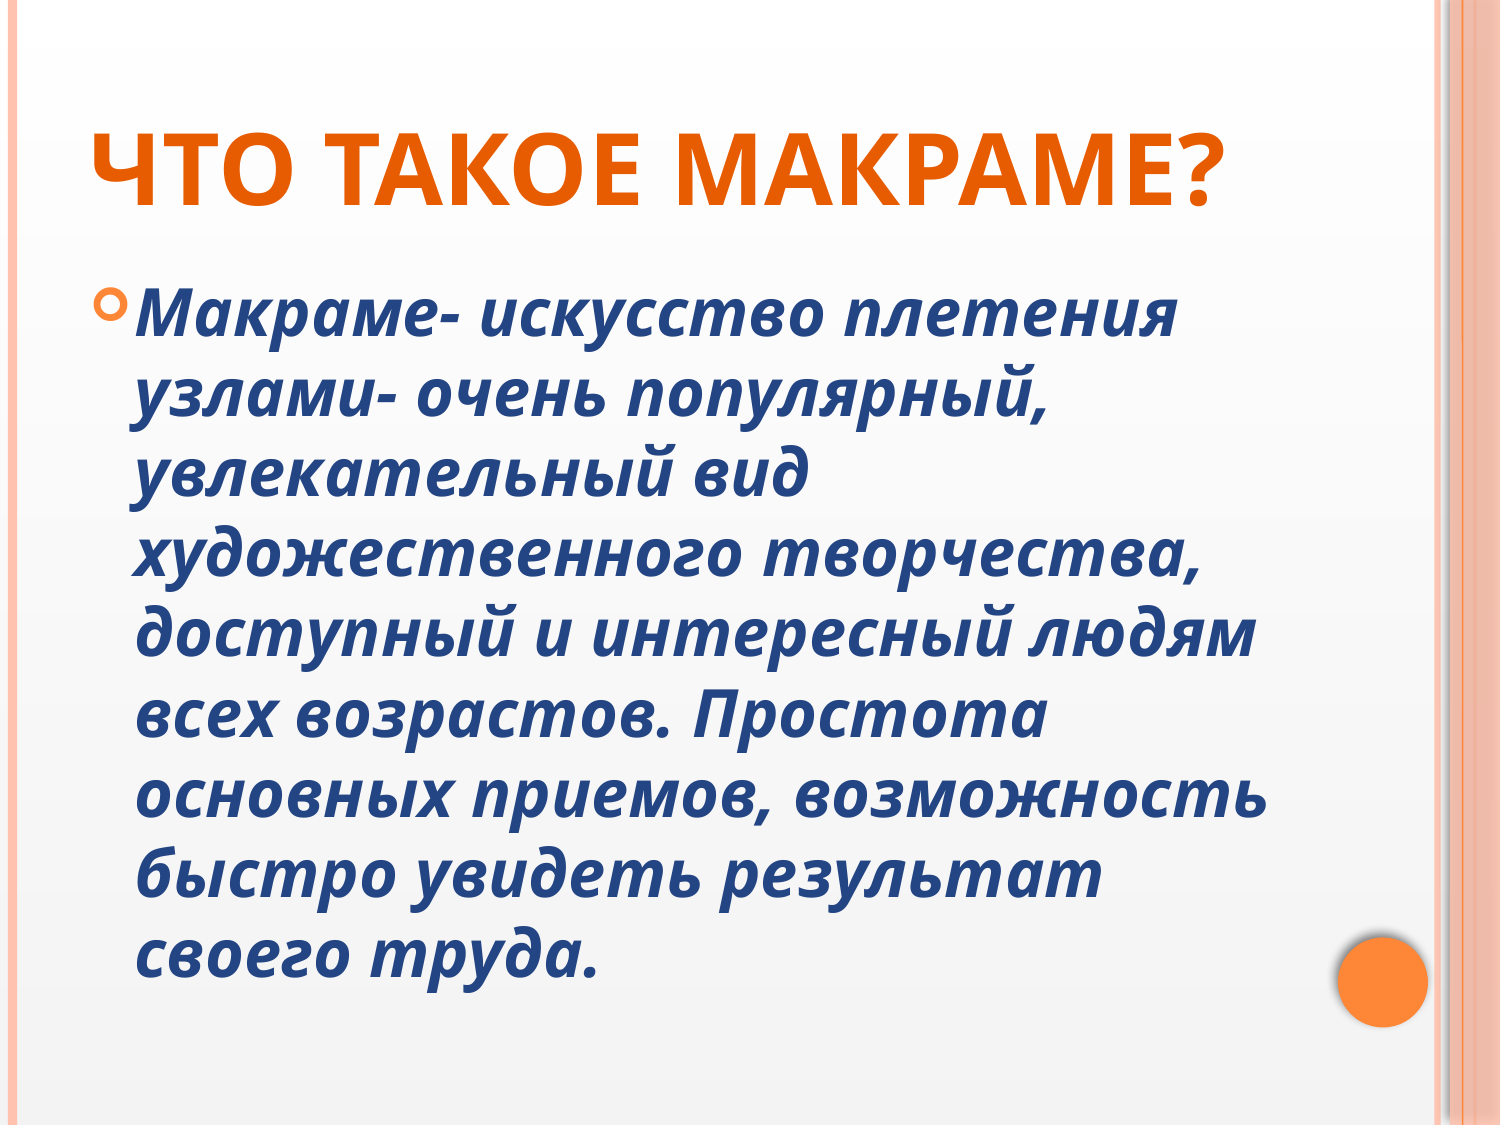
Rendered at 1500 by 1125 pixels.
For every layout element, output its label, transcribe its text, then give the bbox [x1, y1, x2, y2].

title Что такое макраме? [75, 45, 1300, 233]
list Макраме- искусство плетения узлами- очень популярный, увлекательный вид художественного творчества, доступный и интересный людям всех возрастов. Простота основных приемов, возможность быстро увидеть результат своего труда. [75, 262, 1300, 1062]
